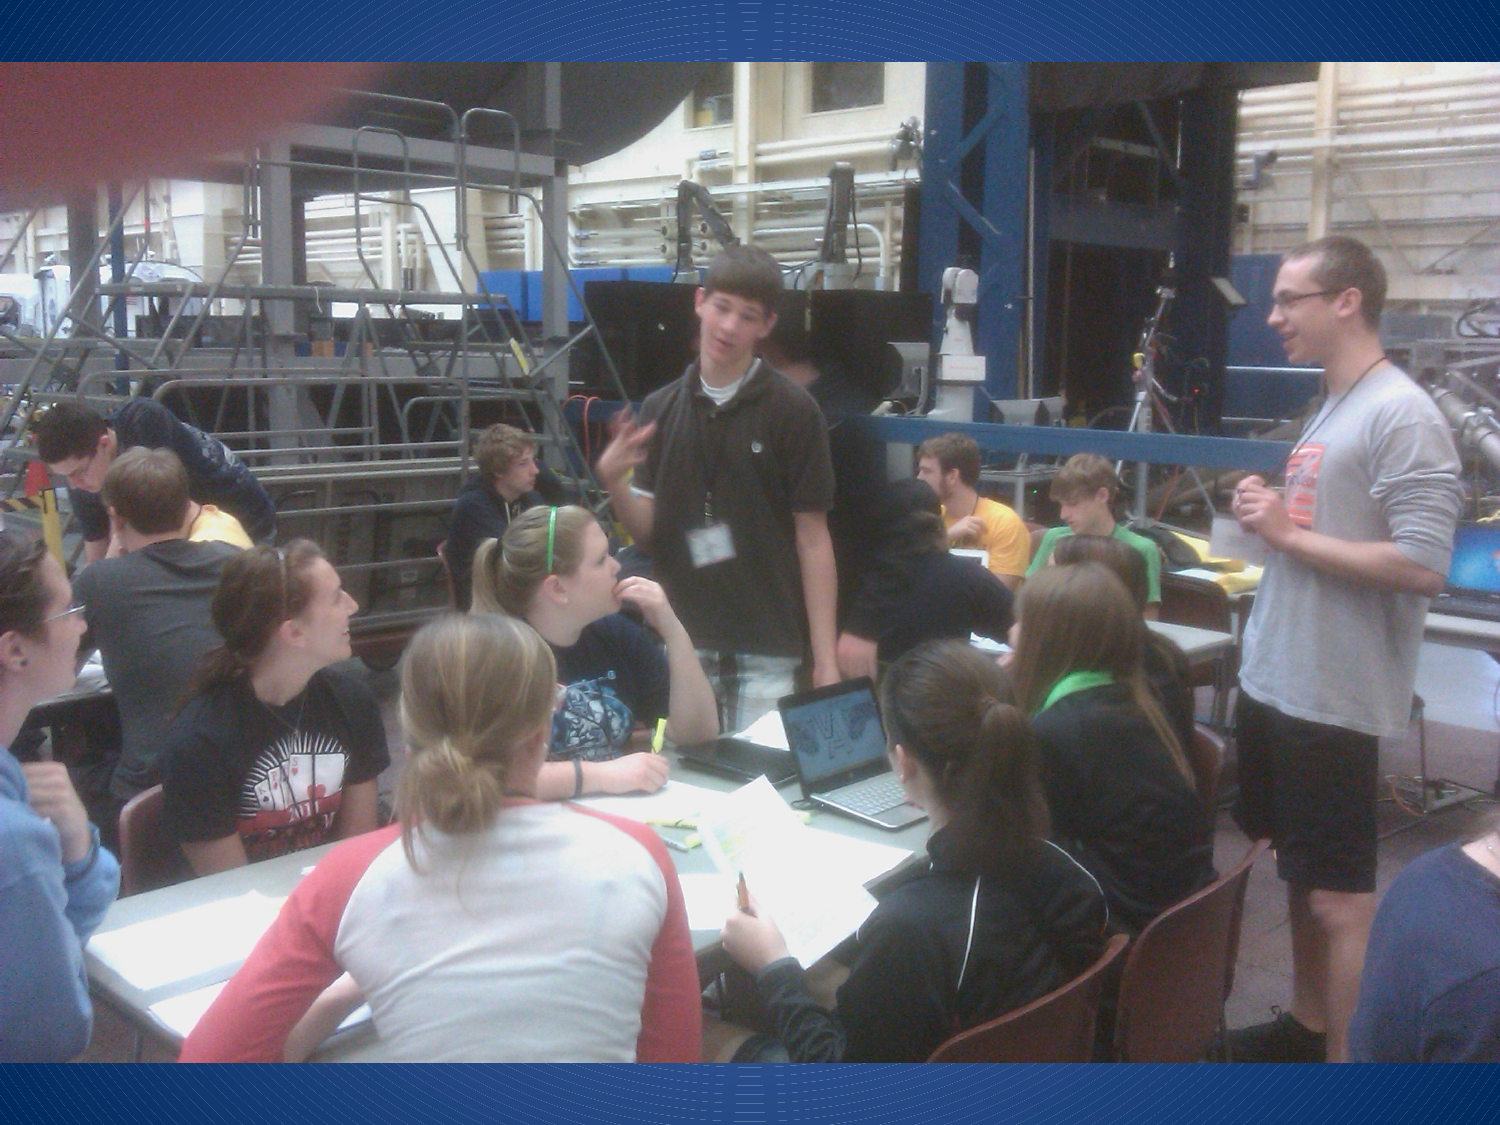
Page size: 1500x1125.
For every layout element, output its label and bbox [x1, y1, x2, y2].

picture [0, 62, 1500, 1063]
